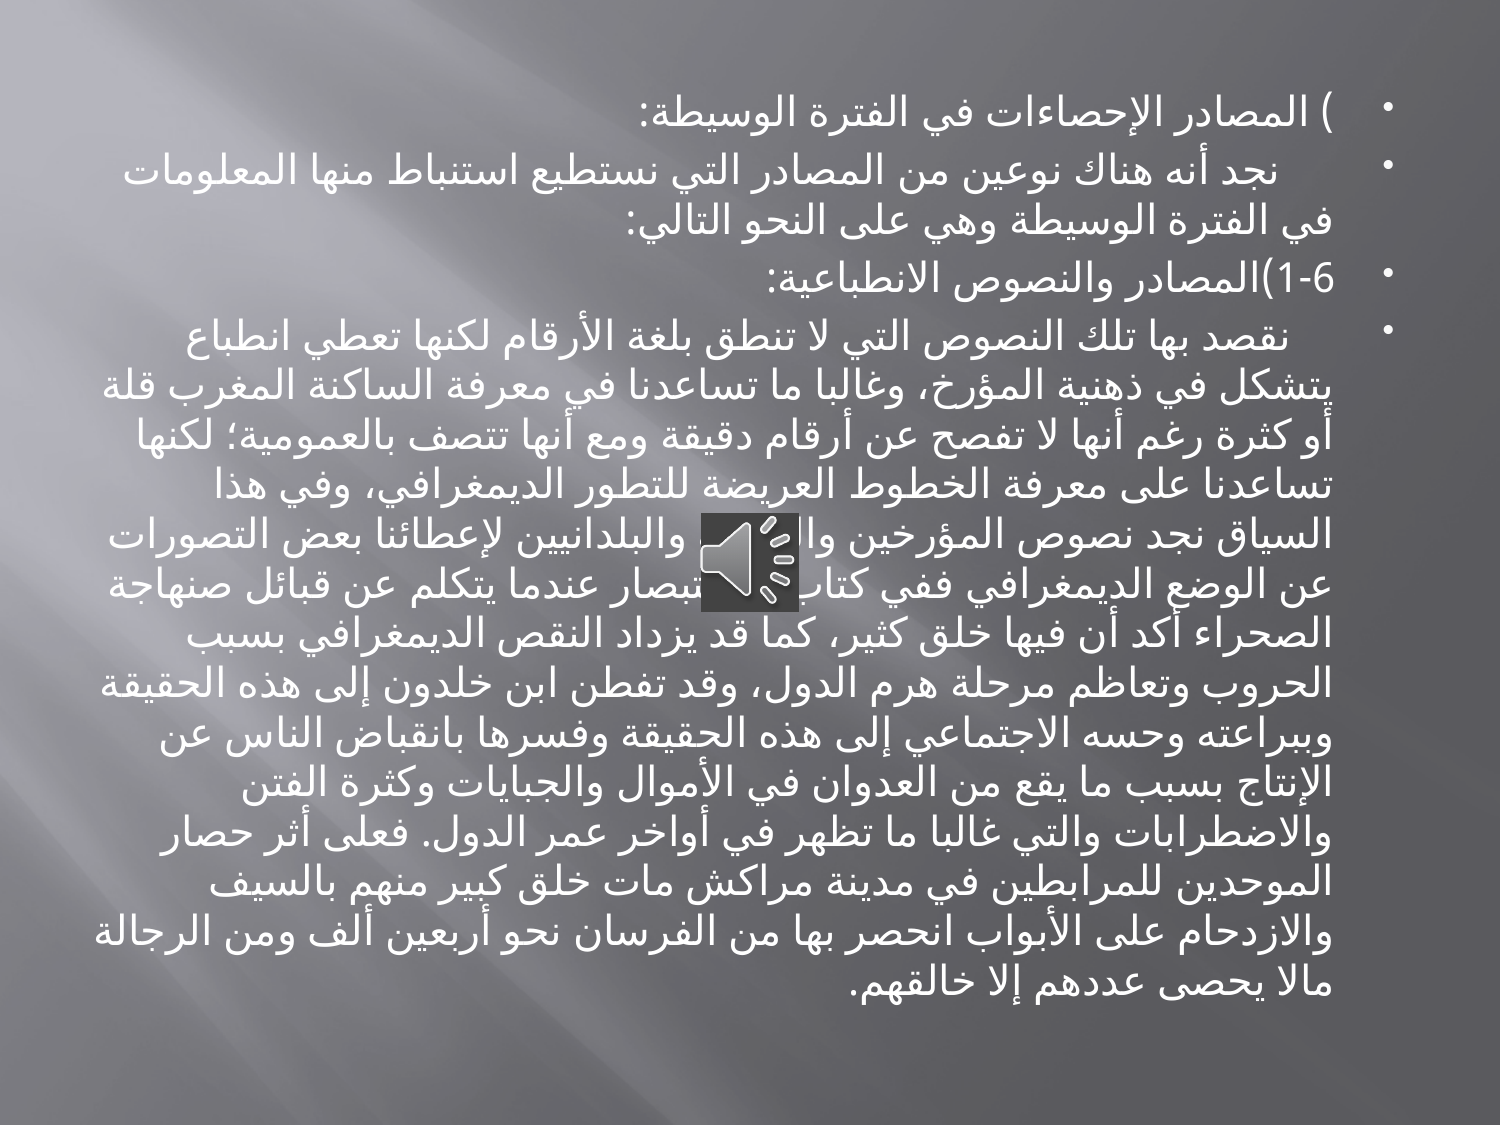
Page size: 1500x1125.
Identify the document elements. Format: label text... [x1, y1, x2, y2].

picture [699, 512, 801, 613]
list ) المصادر الإحصاءات في الفترة الوسيطة: نجد أنه هناك نوعين من المصادر التي نستطيع استنباط منها المعلومات في الفترة الوسيطة وهي على النحو التالي: 1-6)المصادر والنصوص الانطباعية: نقصد بها تلك النصوص التي لا تنطق بلغة الأرقام لكنها تعطي انطباع يتشكل في ذهنية المؤرخ، وغالبا ما تساعدنا في معرفة الساكنة المغرب قلة أو كثرة رغم أنها لا تفصح عن أرقام دقيقة ومع أنها تتصف بالعمومية؛ لكنها تساعدنا على معرفة الخطوط العريضة للتطور الديمغرافي، وفي هذا السياق نجد نصوص المؤرخين والرحالة والبلدانيين لإعطائنا بعض التصورات عن الوضع الديمغرافي ففي كتاب الاستبصار عندما يتكلم عن قبائل صنهاجة الصحراء أكد أن فيها خلق كثير، كما قد يزداد النقص الديمغرافي بسبب الحروب وتعاظم مرحلة هرم الدول، وقد تفطن ابن خلدون إلى هذه الحقيقة وببراعته وحسه الاجتماعي إلى هذه الحقيقة وفسرها بانقباض الناس عن الإنتاج بسبب ما يقع من العدوان في الأموال والجبايات وكثرة الفتن والاضطرابات والتي غالبا ما تظهر في أواخر عمر الدول. فعلى أثر حصار الموحدين للمرابطين في مدينة مراكش مات خلق كبير منهم بالسيف والازدحام على الأبواب انحصر بها من الفرسان نحو أربعين ألف ومن الرجالة مالا يحصى عددهم إلا خالقهم. [76, 78, 1425, 1035]
